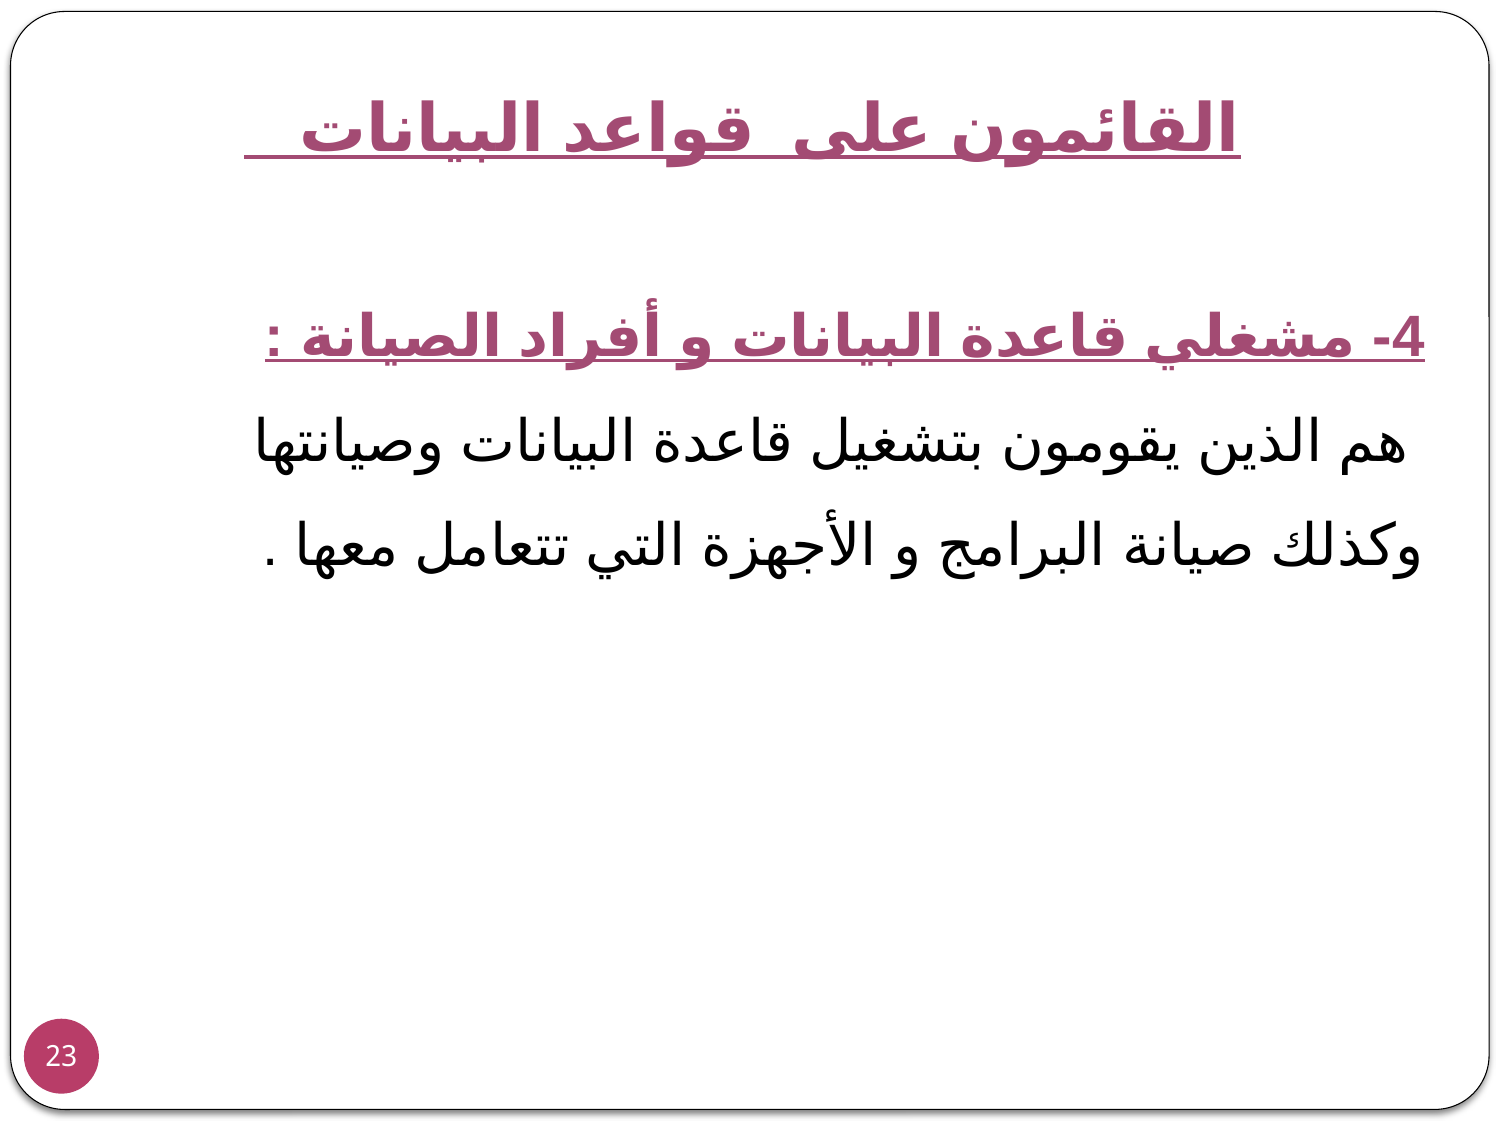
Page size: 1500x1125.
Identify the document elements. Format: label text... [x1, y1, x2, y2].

text_box 4- مشغلي قاعدة البيانات و أفراد الصيانة : هم الذين يقومون بتشغيل قاعدة البيانات وصيانتها وكذلك صيانة البرامج و الأجهزة التي تتعامل معها . [76, 255, 1440, 585]
text_box القائمون على قواعد البيانات [44, 76, 1440, 173]
slide_number 23 [23, 1018, 99, 1094]
